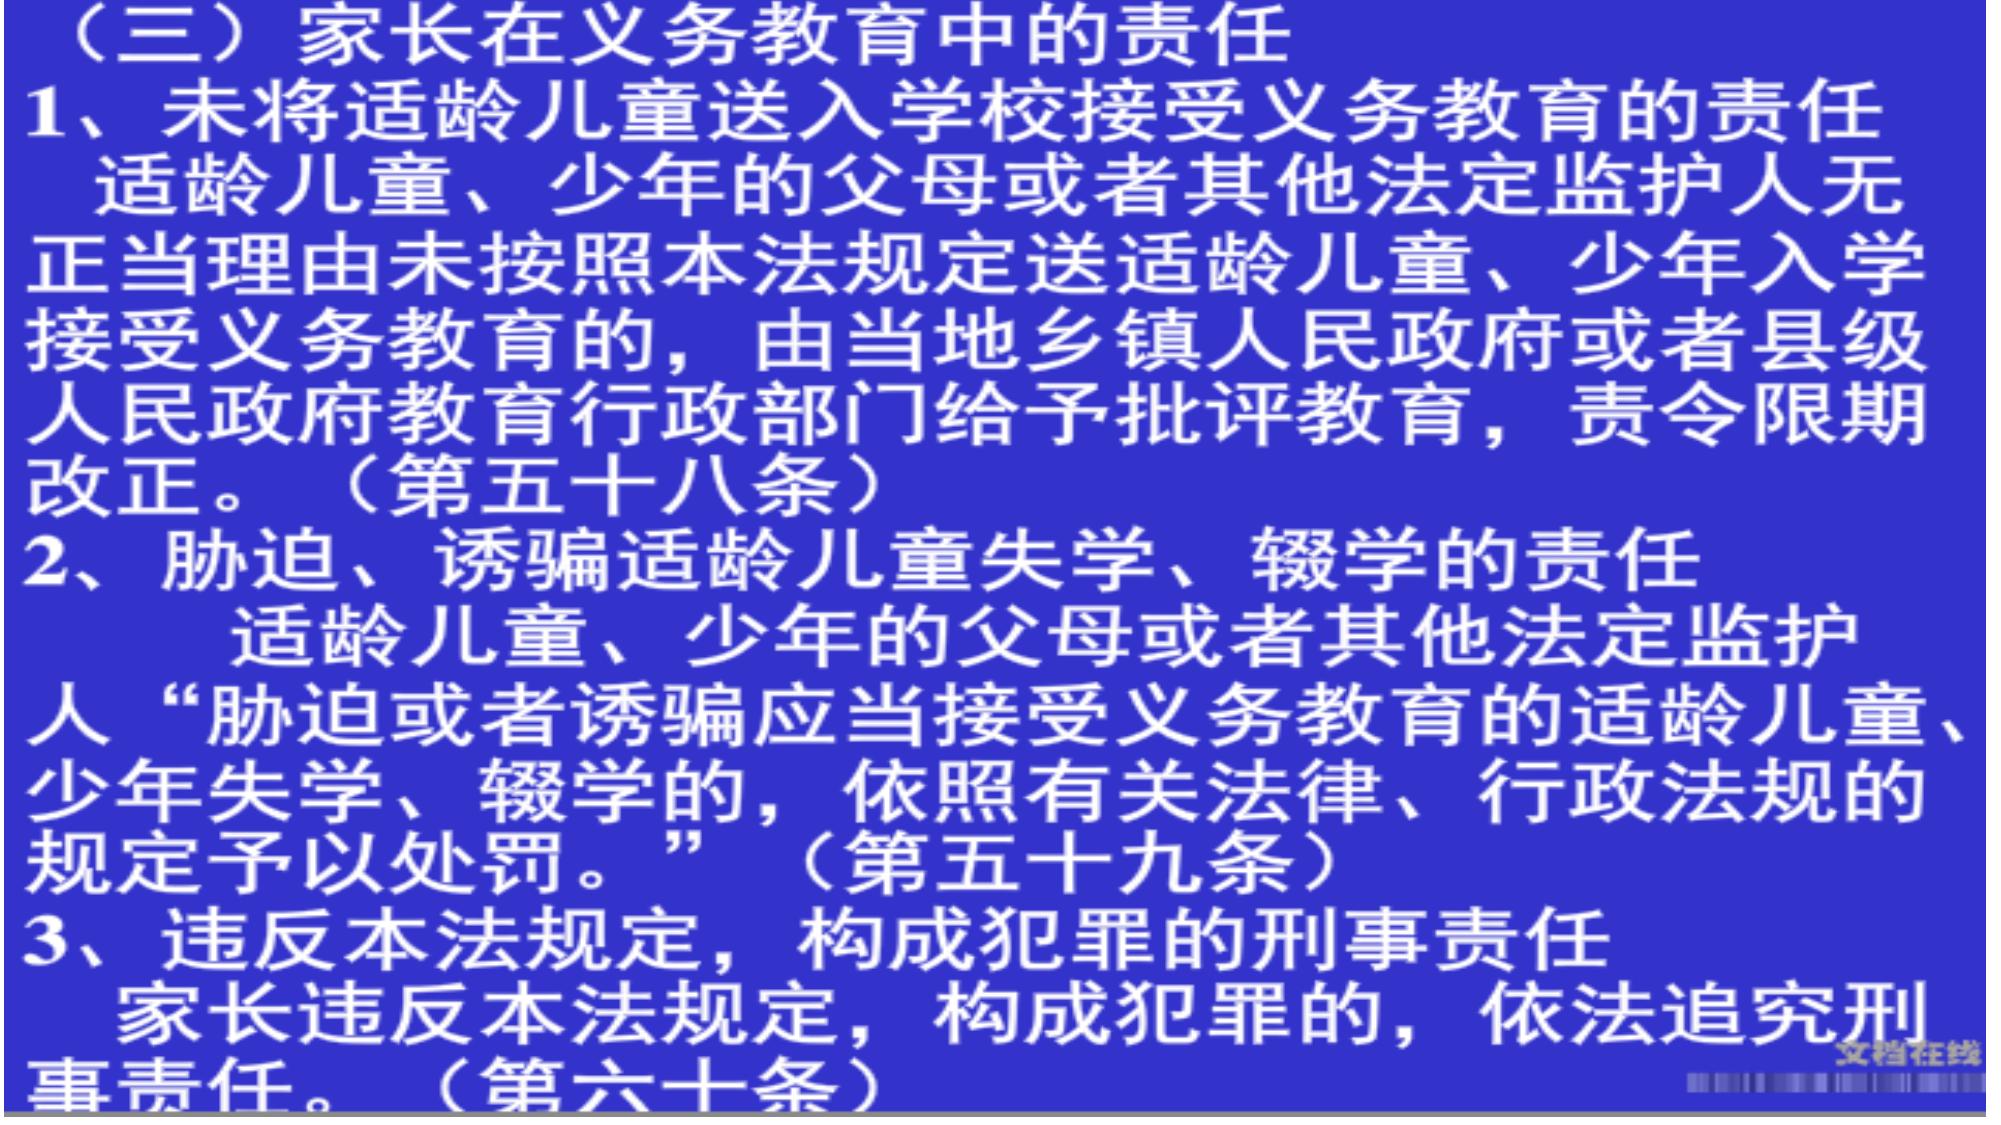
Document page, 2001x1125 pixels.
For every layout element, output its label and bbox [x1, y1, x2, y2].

list [4, 0, 1986, 1118]
